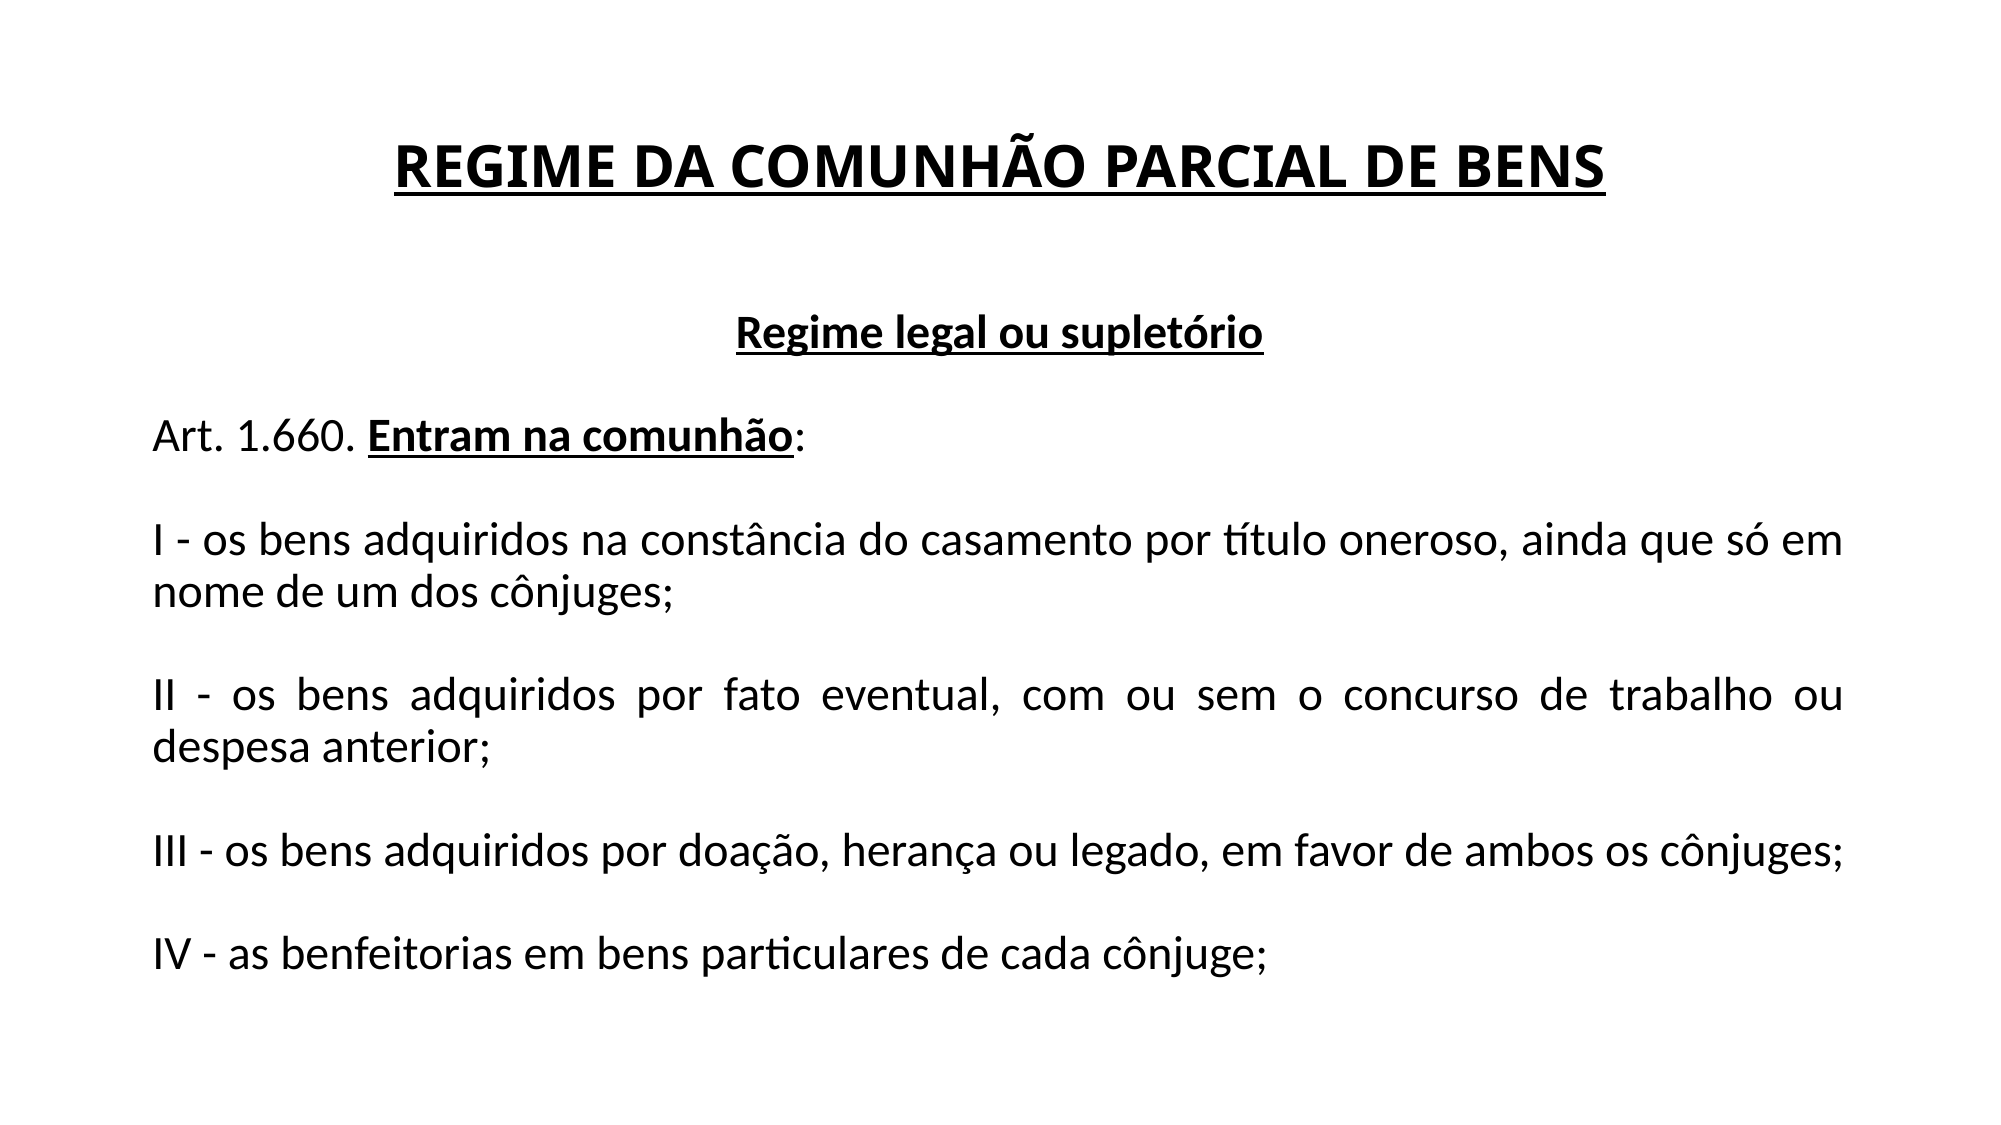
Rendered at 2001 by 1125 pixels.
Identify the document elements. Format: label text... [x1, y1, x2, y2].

list Regime legal ou supletório Art. 1.660. Entram na comunhão: I - os bens adquiridos na constância do casamento por título oneroso, ainda que só em nome de um dos cônjuges; II - os bens adquiridos por fato eventual, com ou sem o concurso de trabalho ou despesa anterior; III - os bens adquiridos por doação, herança ou legado, em favor de ambos os cônjuges; IV - as benfeitorias em bens particulares de cada cônjuge; [137, 299, 1863, 1014]
title REGIME DA COMUNHÃO PARCIAL DE BENS [137, 59, 1863, 278]
